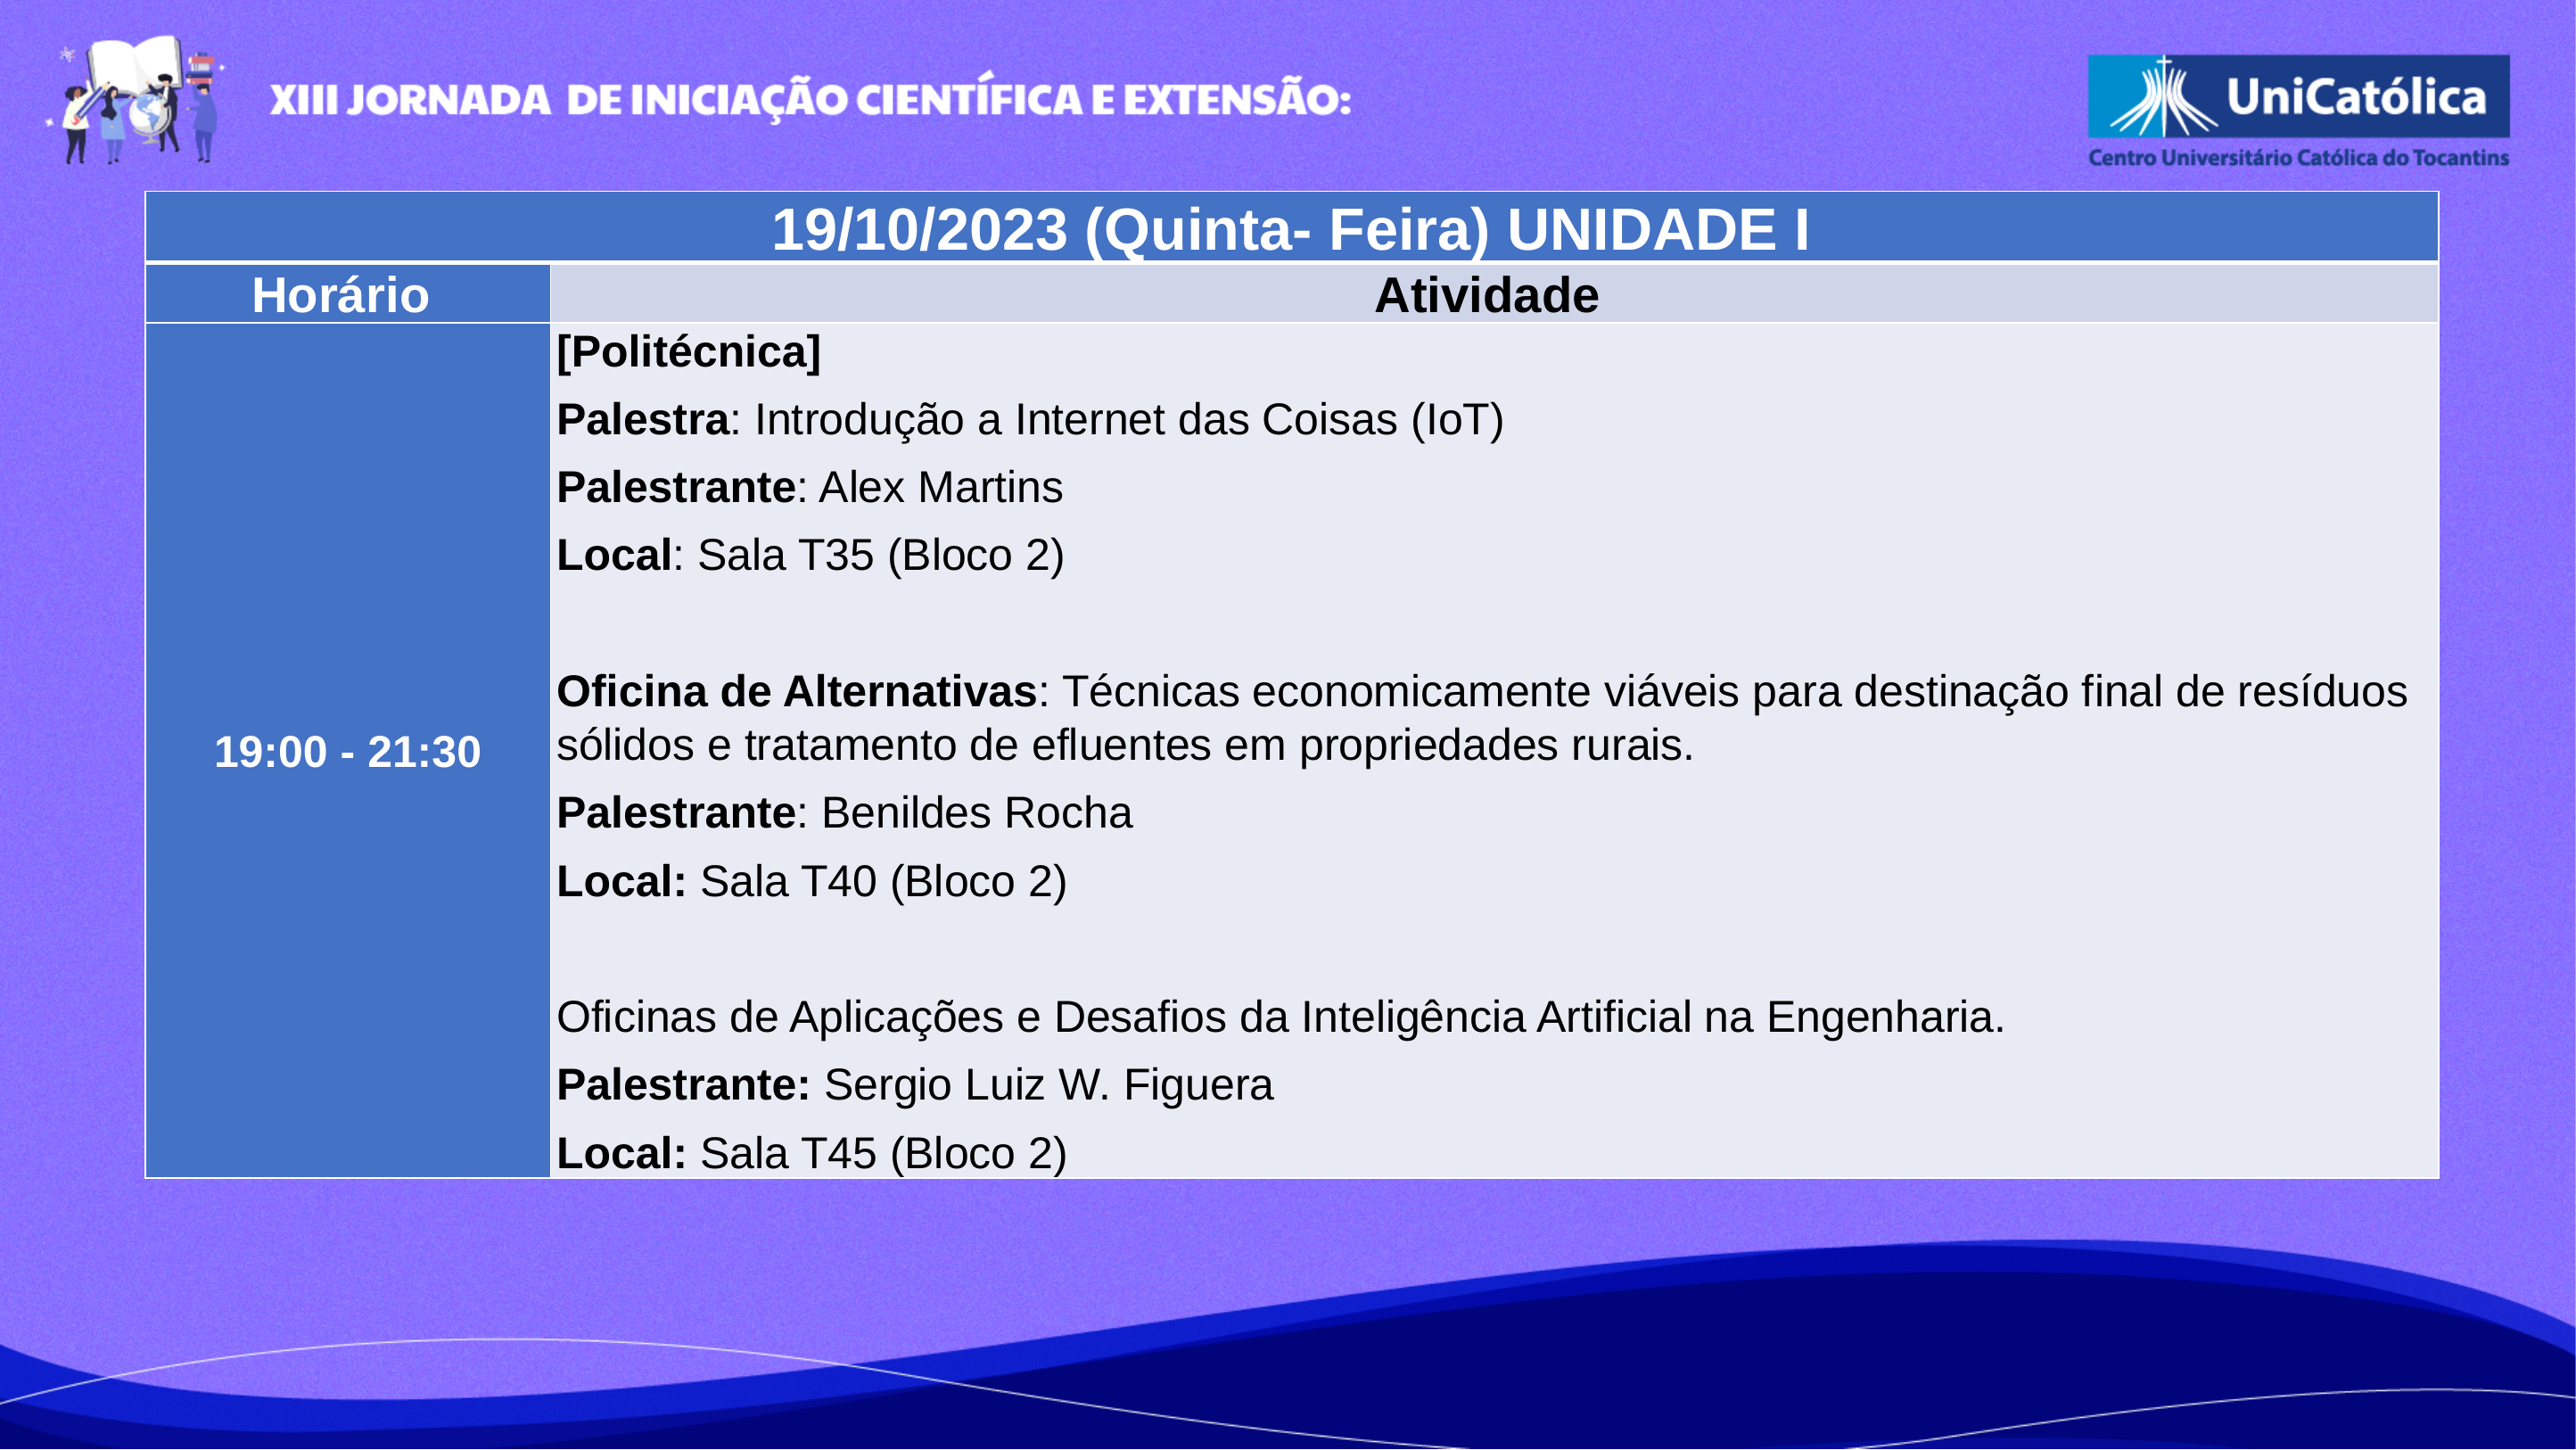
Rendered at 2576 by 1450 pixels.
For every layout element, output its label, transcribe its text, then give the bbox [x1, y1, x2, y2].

table_cell Atividade [551, 265, 2438, 322]
picture [0, 0, 2576, 1449]
table_header 19/10/2023 (Quinta- Feira) UNIDADE I [146, 192, 2438, 260]
table_cell 19:00 - 21:30 [146, 324, 550, 1177]
table_cell [Politécnica] Palestra: Introdução a Internet das Coisas (IoT) Palestrante: Alex Martins Local: Sala T35 (Bloco 2) Oficina de Alternativas: Técnicas economicamente viáveis para destinação final de resíduos sólidos e tratamento de efluentes em propriedades rurais. Palestrante: Benildes Rocha Local: Sala T40 (Bloco 2) Oficinas de Aplicações e Desafios da Inteligência Artificial na Engenharia. Palestrante: Sergio Luiz W. Figuera Local: Sala T45 (Bloco 2) [551, 324, 2438, 1177]
table_cell Horário [146, 265, 550, 322]
